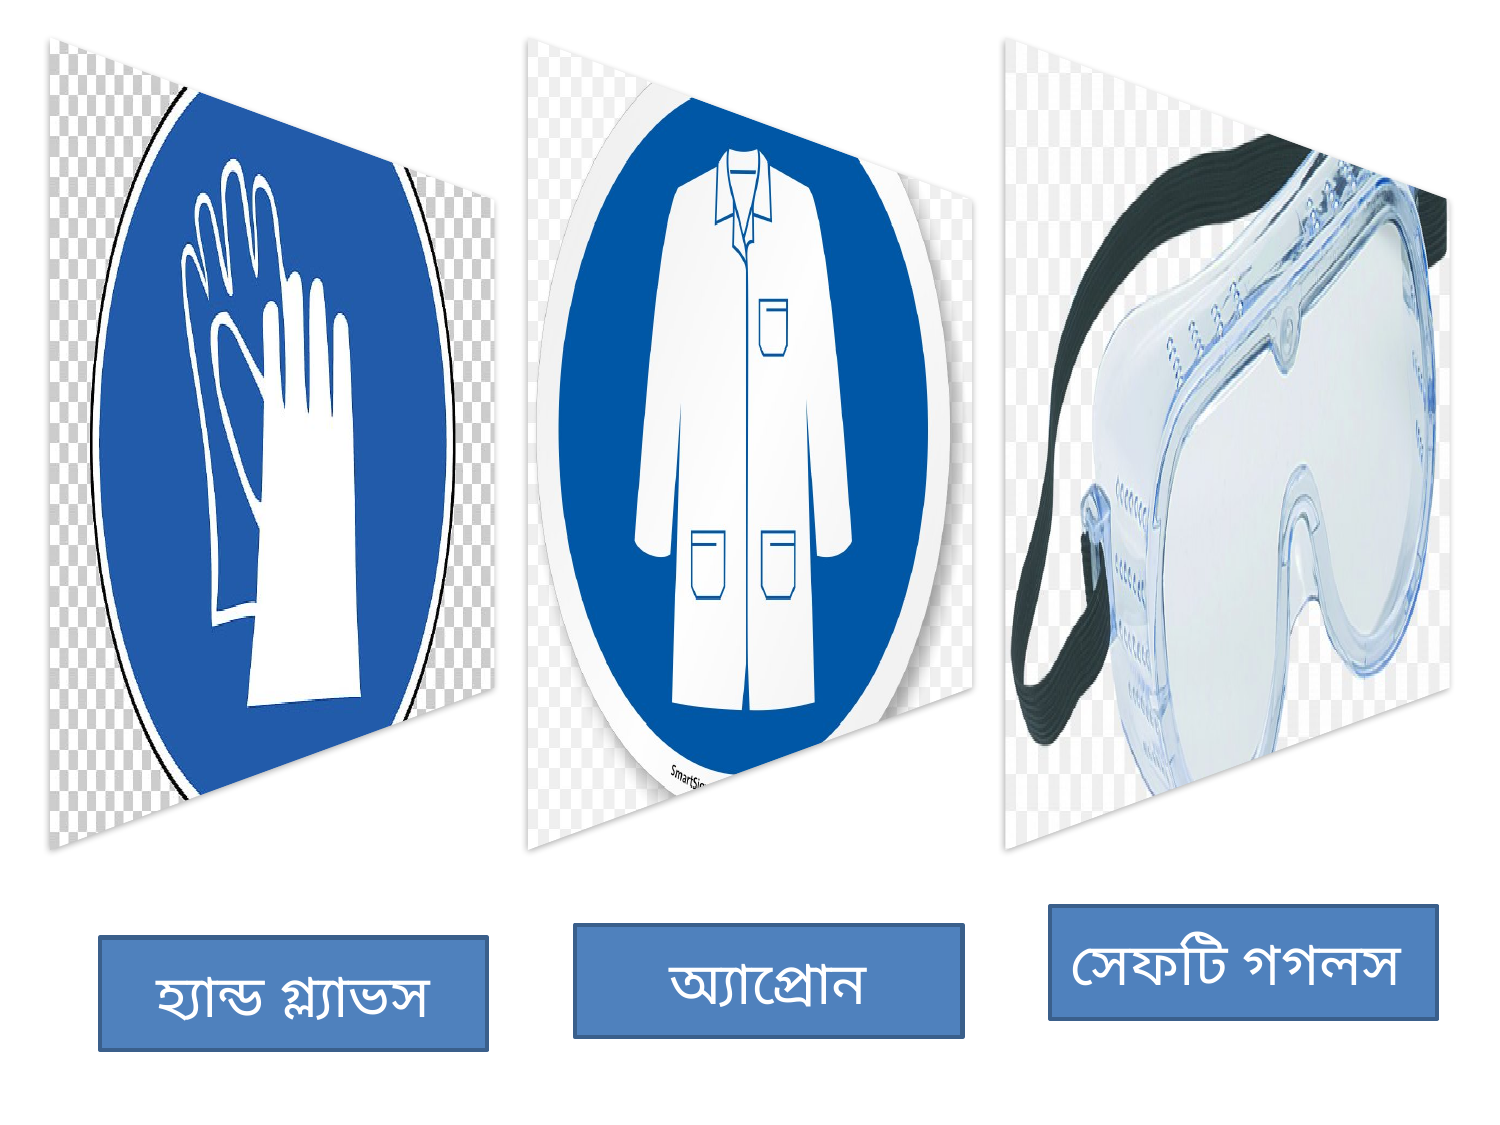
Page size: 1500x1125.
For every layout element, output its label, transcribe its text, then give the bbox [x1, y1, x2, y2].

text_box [49, 37, 1451, 851]
text_box সেফটি গগলস [1048, 904, 1439, 1021]
text_box হ্যান্ড গ্ল্যাভস [98, 935, 489, 1052]
text_box অ্যাপ্রোন [573, 923, 965, 1039]
